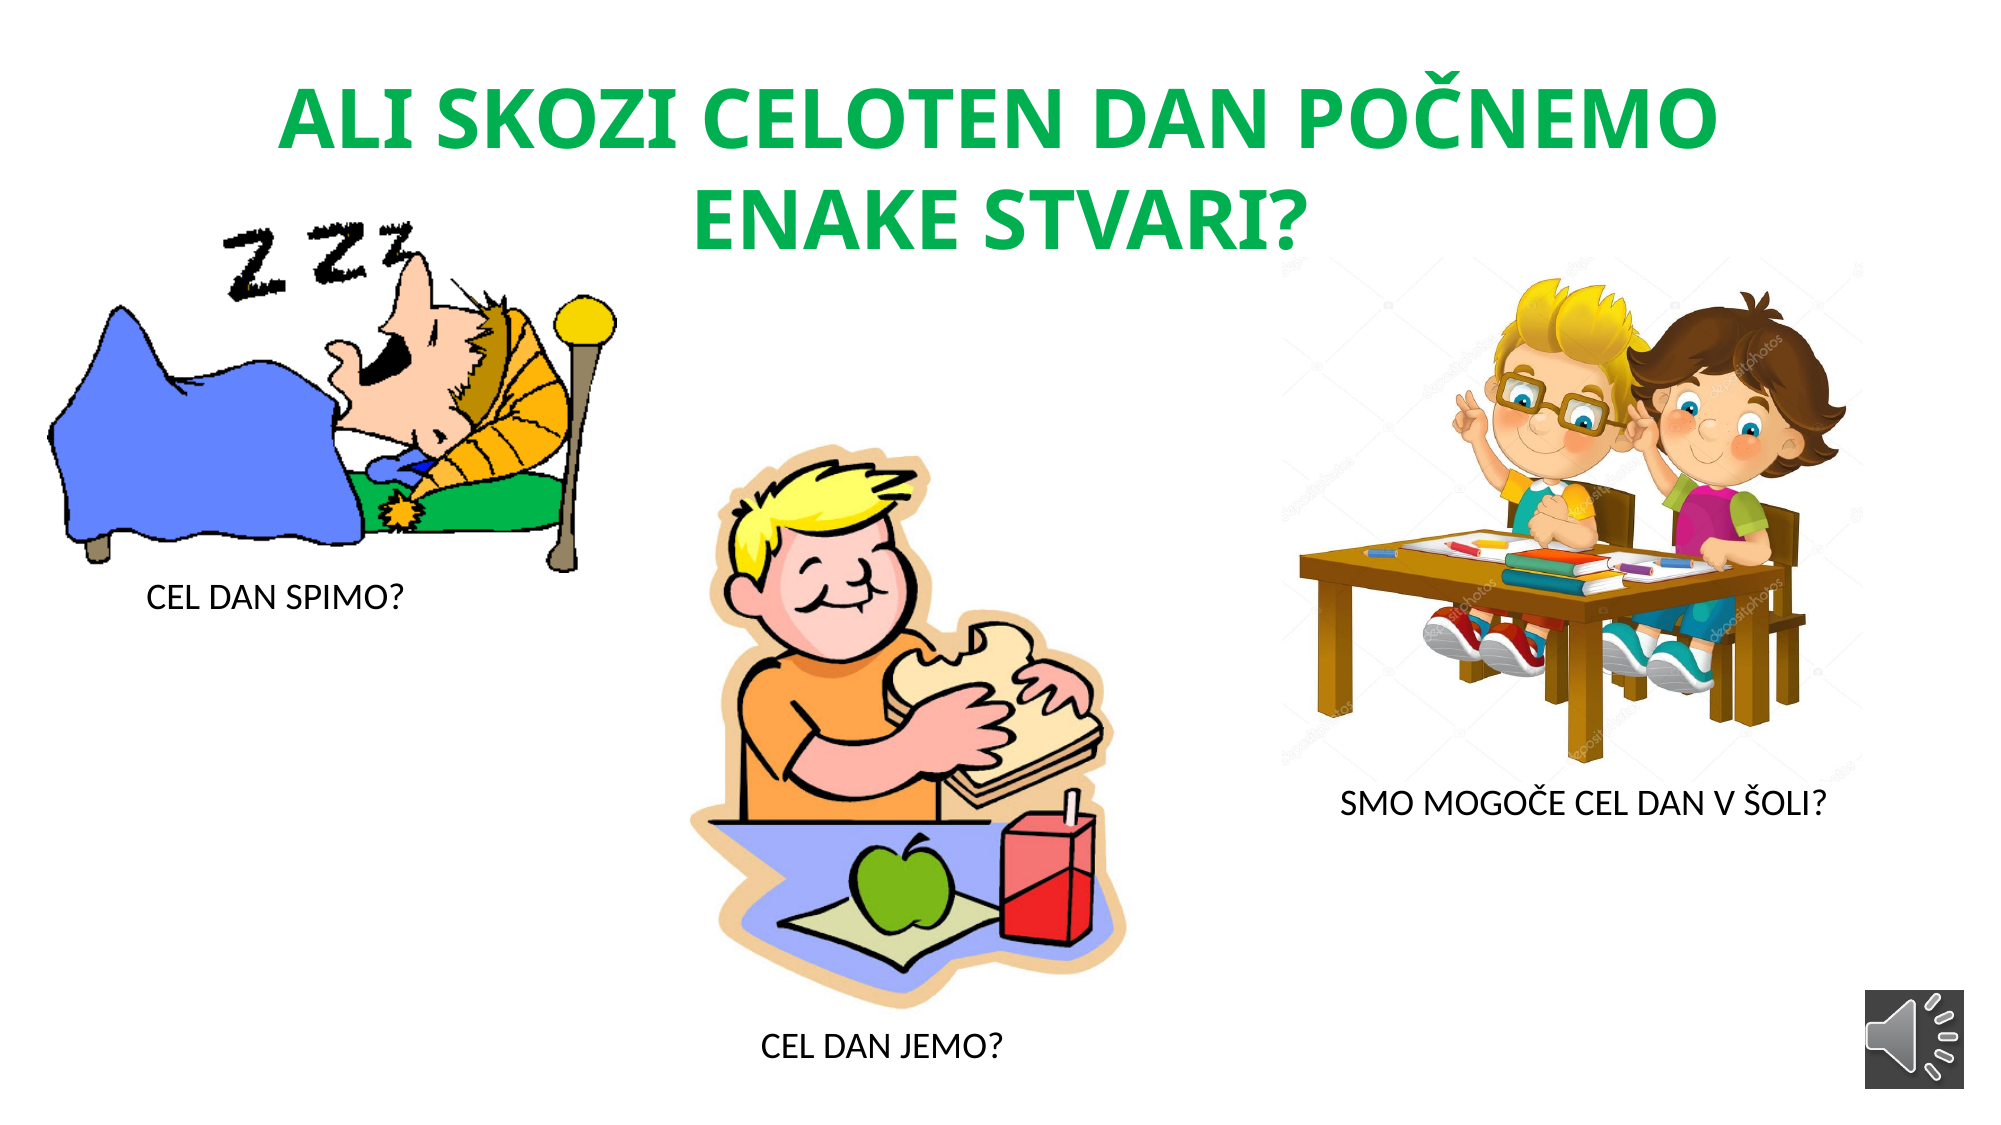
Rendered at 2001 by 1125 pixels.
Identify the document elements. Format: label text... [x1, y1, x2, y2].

text_box CEL DAN JEMO? [671, 1013, 1095, 1073]
picture [1282, 257, 1863, 782]
picture [47, 221, 617, 573]
text_box SMO MOGOČE CEL DAN V ŠOLI? [1325, 770, 1923, 831]
picture [1864, 989, 1965, 1090]
picture [689, 438, 1131, 1014]
text_box CEL DAN SPIMO? [0, 564, 553, 625]
title ALI SKOZI CELOTEN DAN POČNEMO ENAKE STVARI? [137, 59, 1863, 278]
